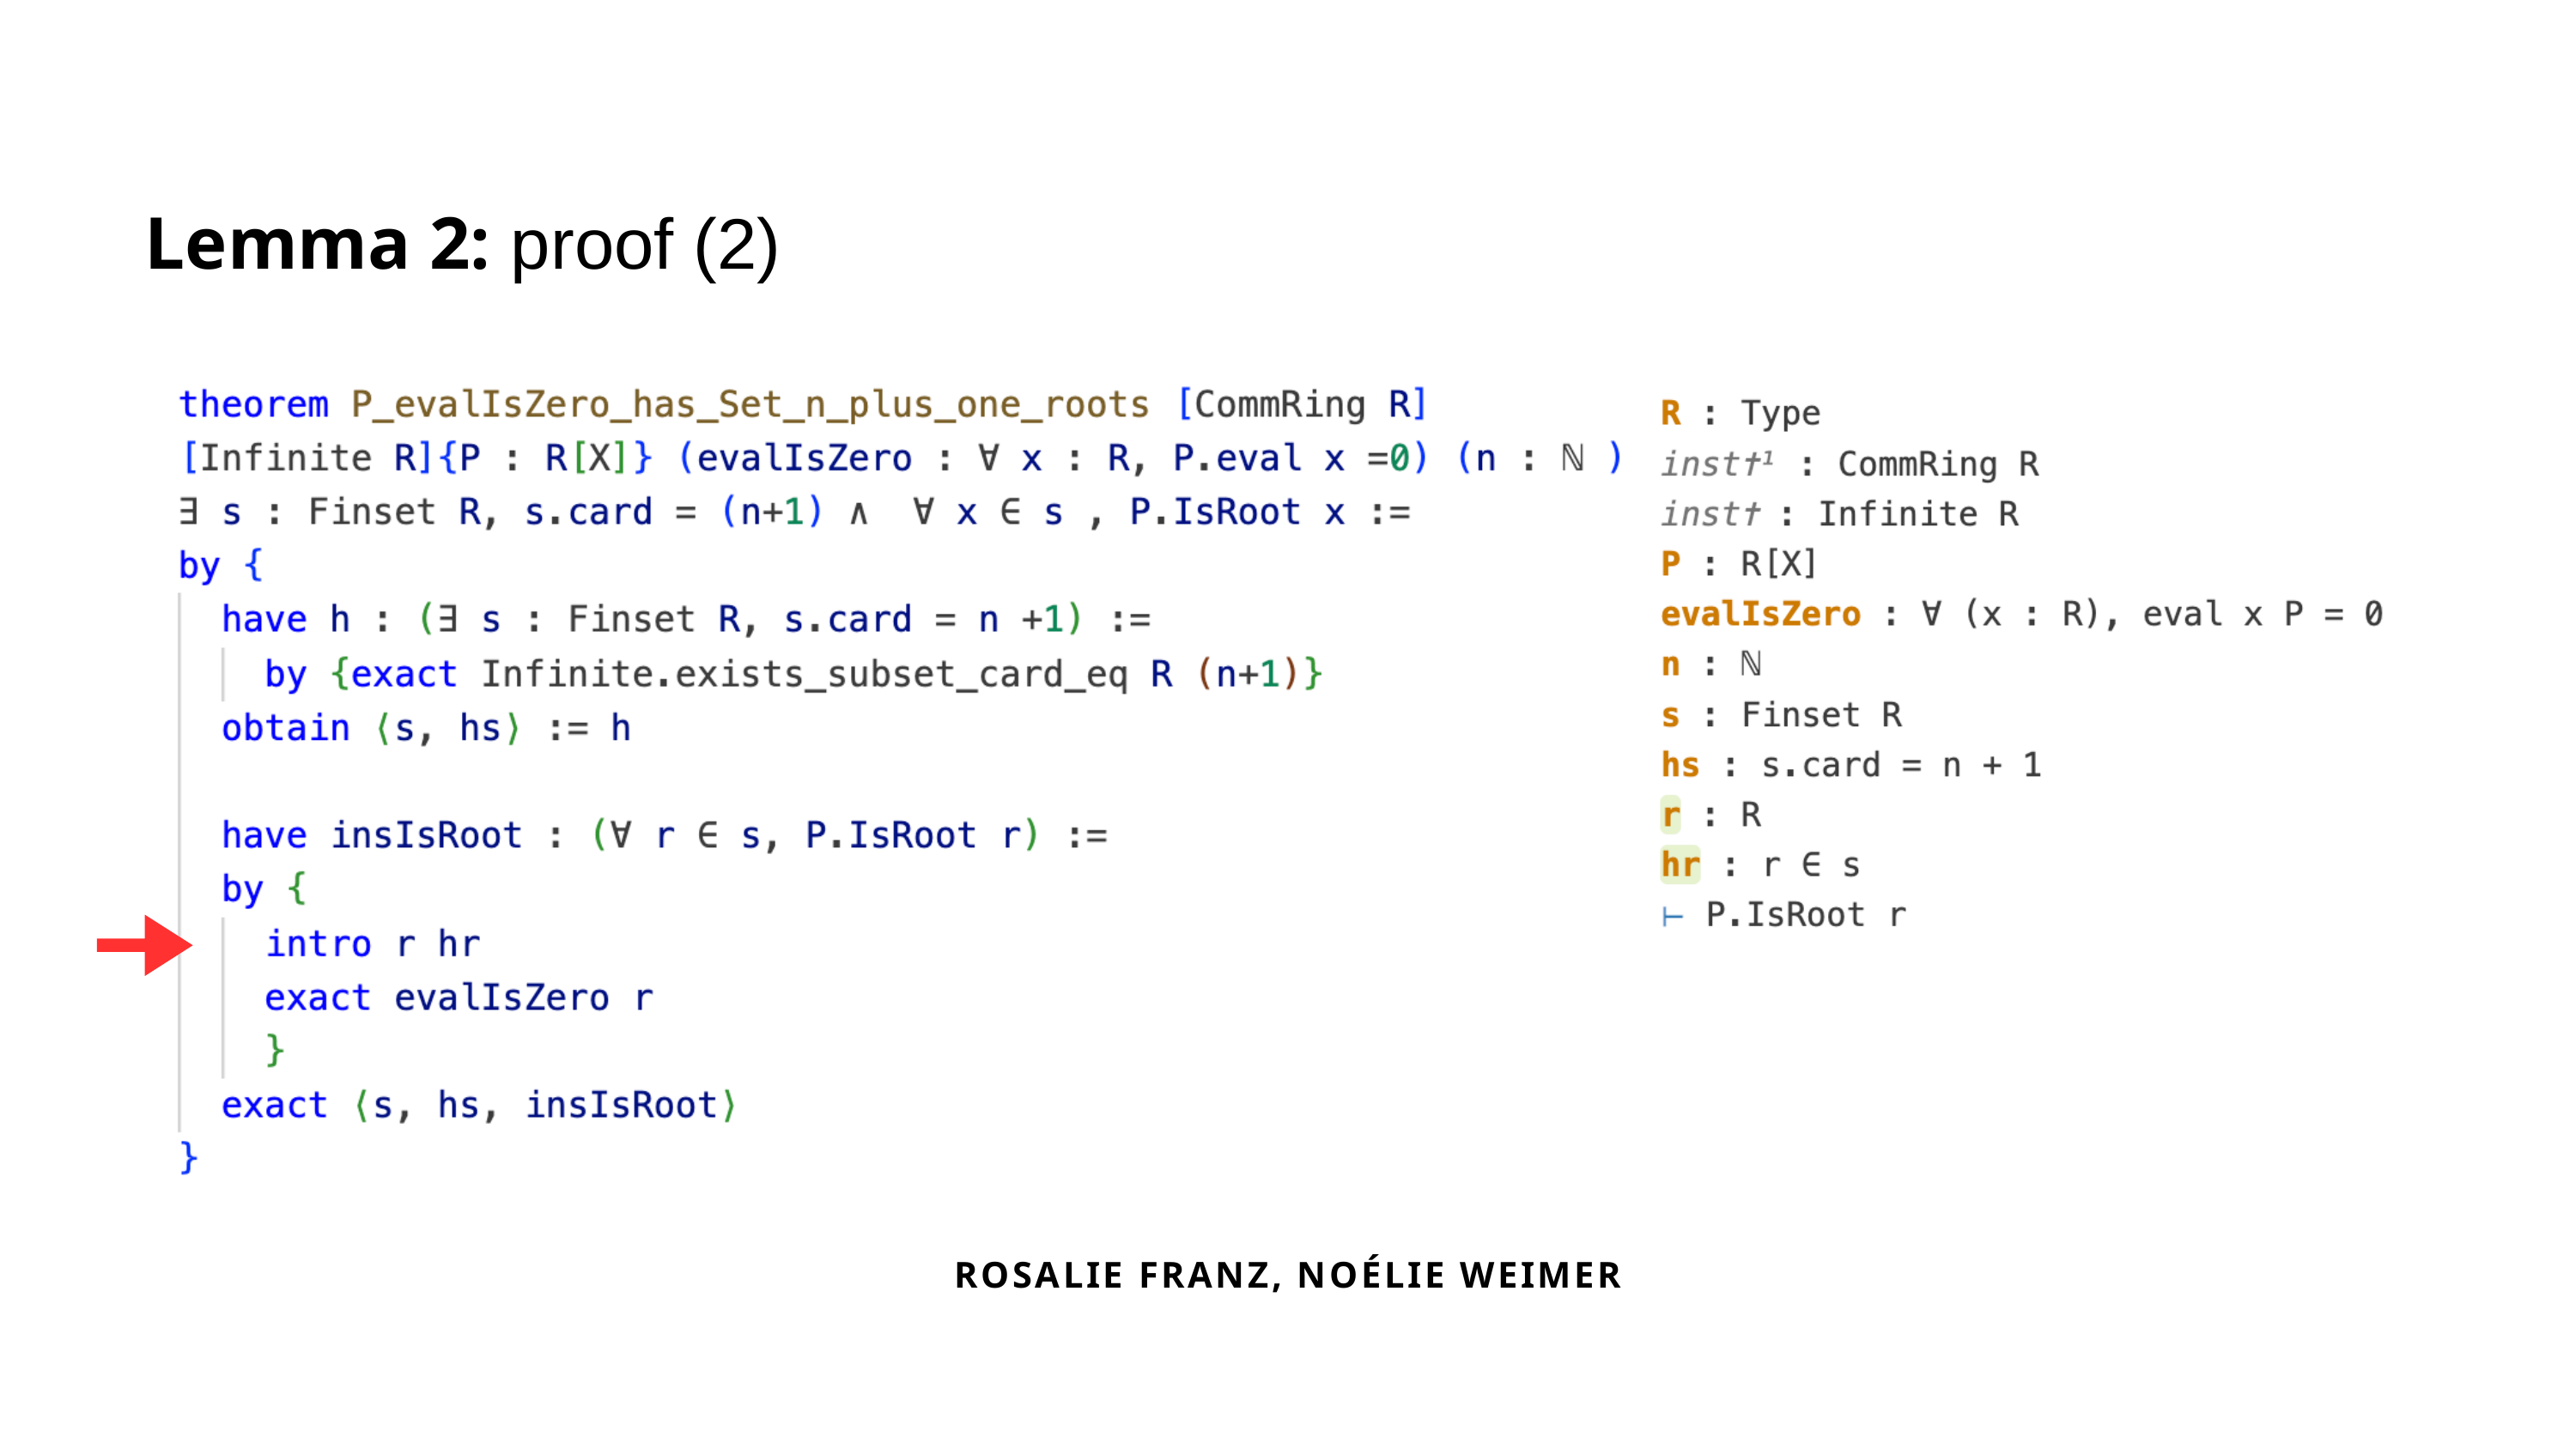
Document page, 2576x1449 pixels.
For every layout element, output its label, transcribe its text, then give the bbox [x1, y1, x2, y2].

text_box ROSALIE FRANZ, NOÉLIE WEIMER [710, 1249, 1866, 1296]
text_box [174, 379, 2406, 1200]
text_box Lemma 2: proof (2) [144, 197, 2380, 284]
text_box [96, 914, 193, 977]
